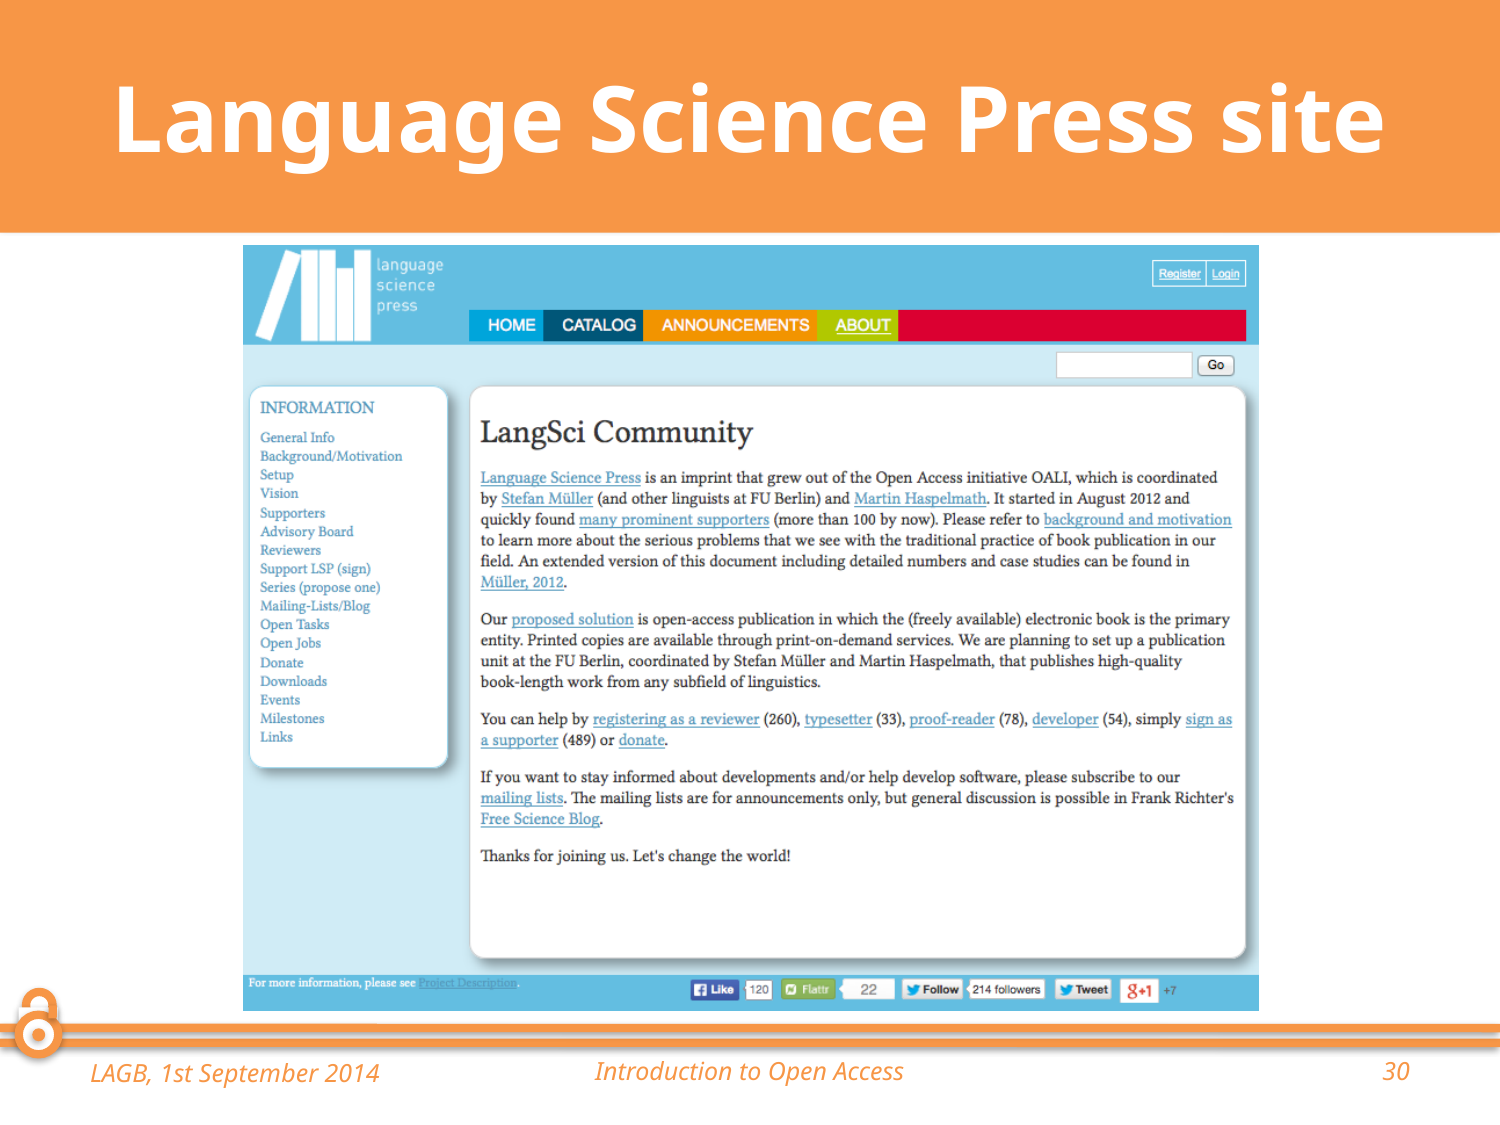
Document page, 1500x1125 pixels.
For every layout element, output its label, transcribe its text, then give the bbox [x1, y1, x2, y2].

slide_number 30 [1074, 1042, 1425, 1103]
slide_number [75, 1042, 425, 1103]
title Language Science Press site [0, 0, 1500, 233]
footer Introduction to Open Access [512, 1042, 988, 1103]
picture [242, 244, 1260, 1011]
